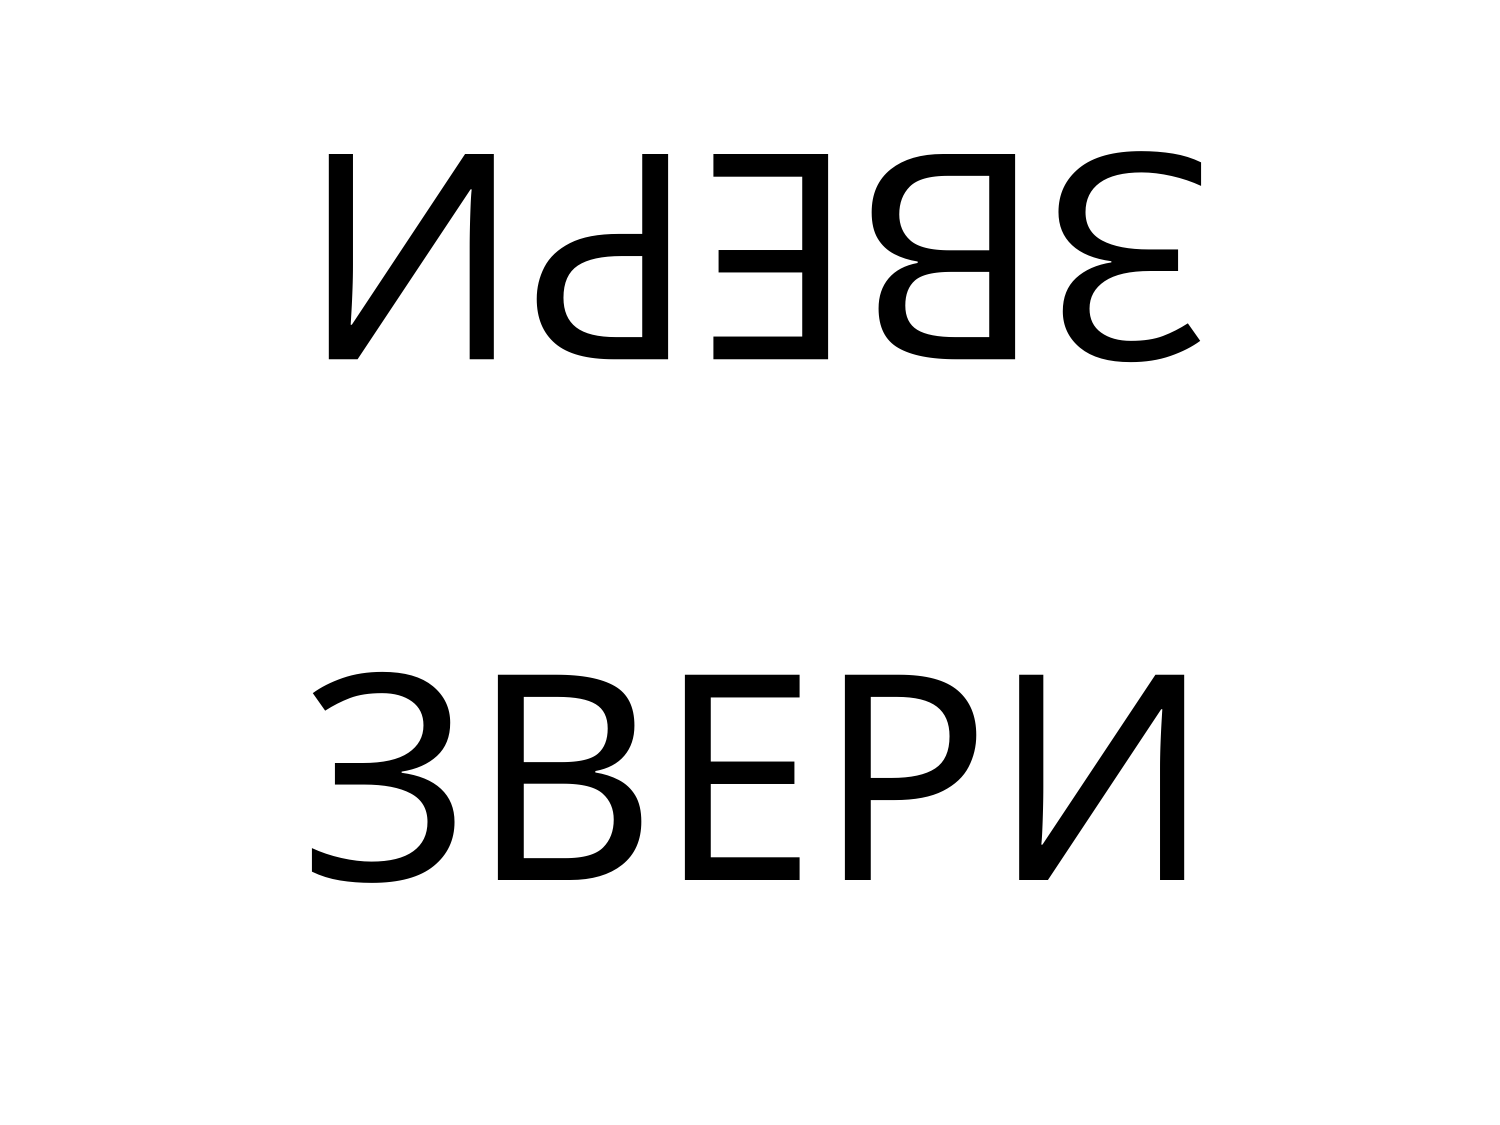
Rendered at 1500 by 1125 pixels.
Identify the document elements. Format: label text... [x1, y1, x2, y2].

list ЗВЕРИ [82, 585, 1432, 985]
title ЗВЕРИ [82, 175, 1433, 364]
